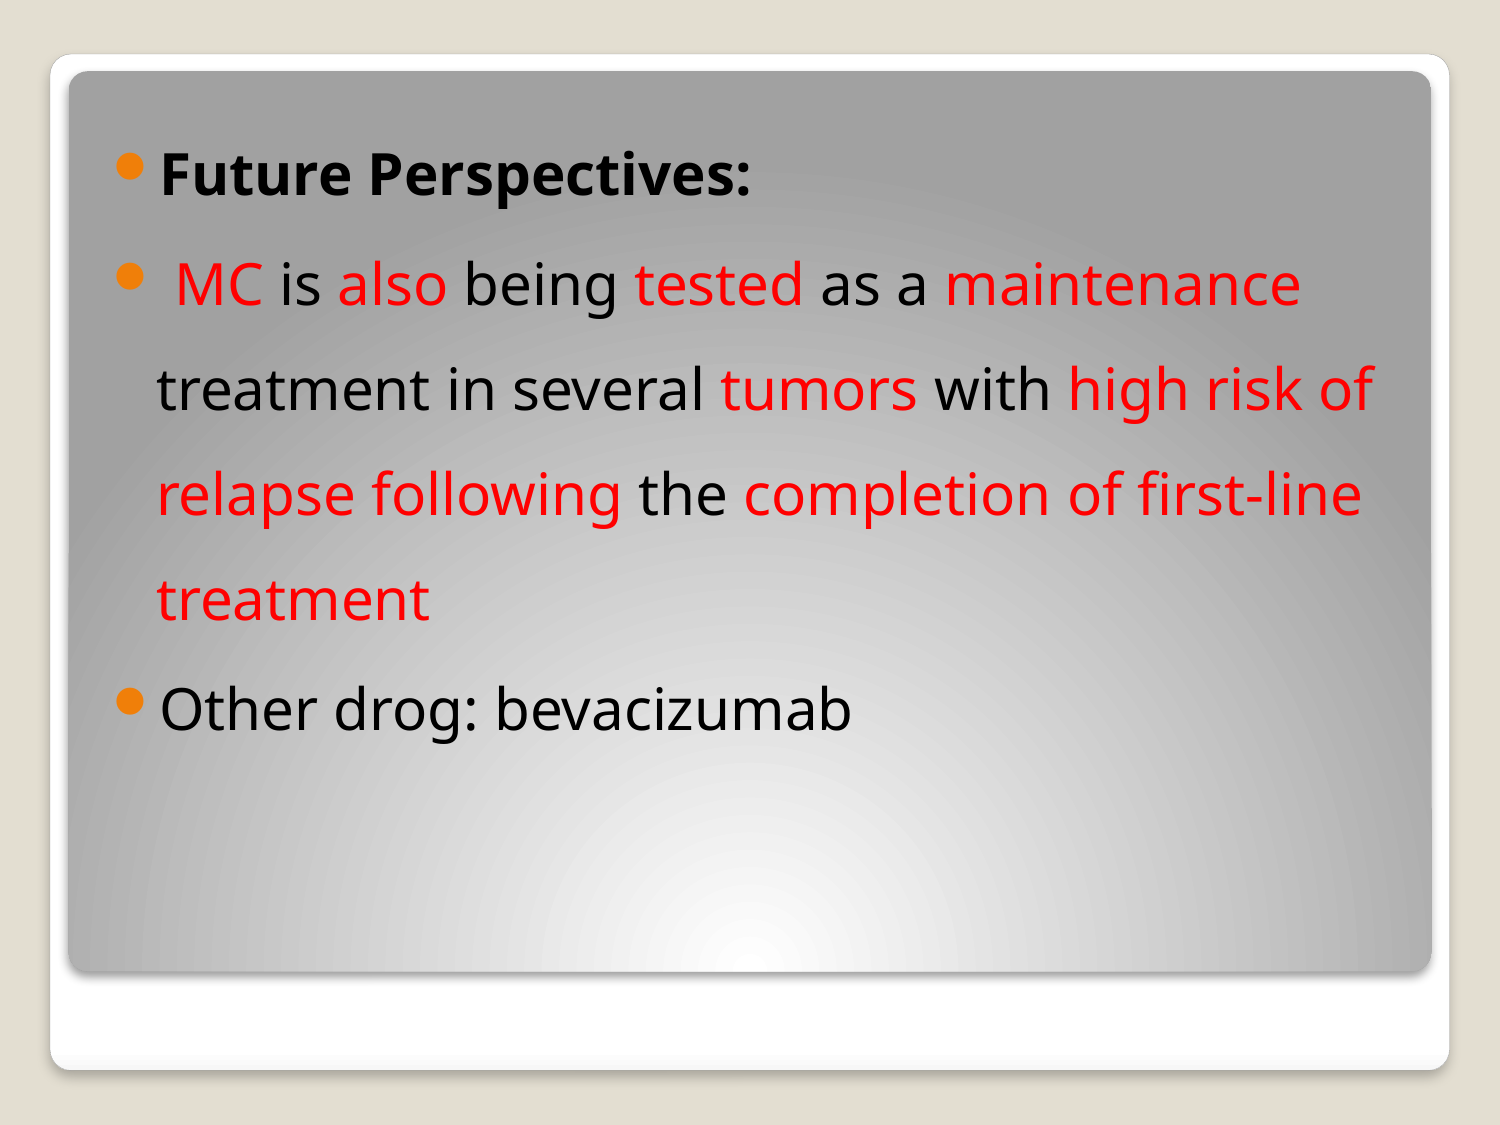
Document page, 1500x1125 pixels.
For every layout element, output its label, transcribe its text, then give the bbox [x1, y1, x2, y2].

list Future Perspectives: MC is also being tested as a maintenance treatment in several tumors with high risk of relapse following the completion of first-line treatment Other drog: bevacizumab [82, 86, 1425, 774]
